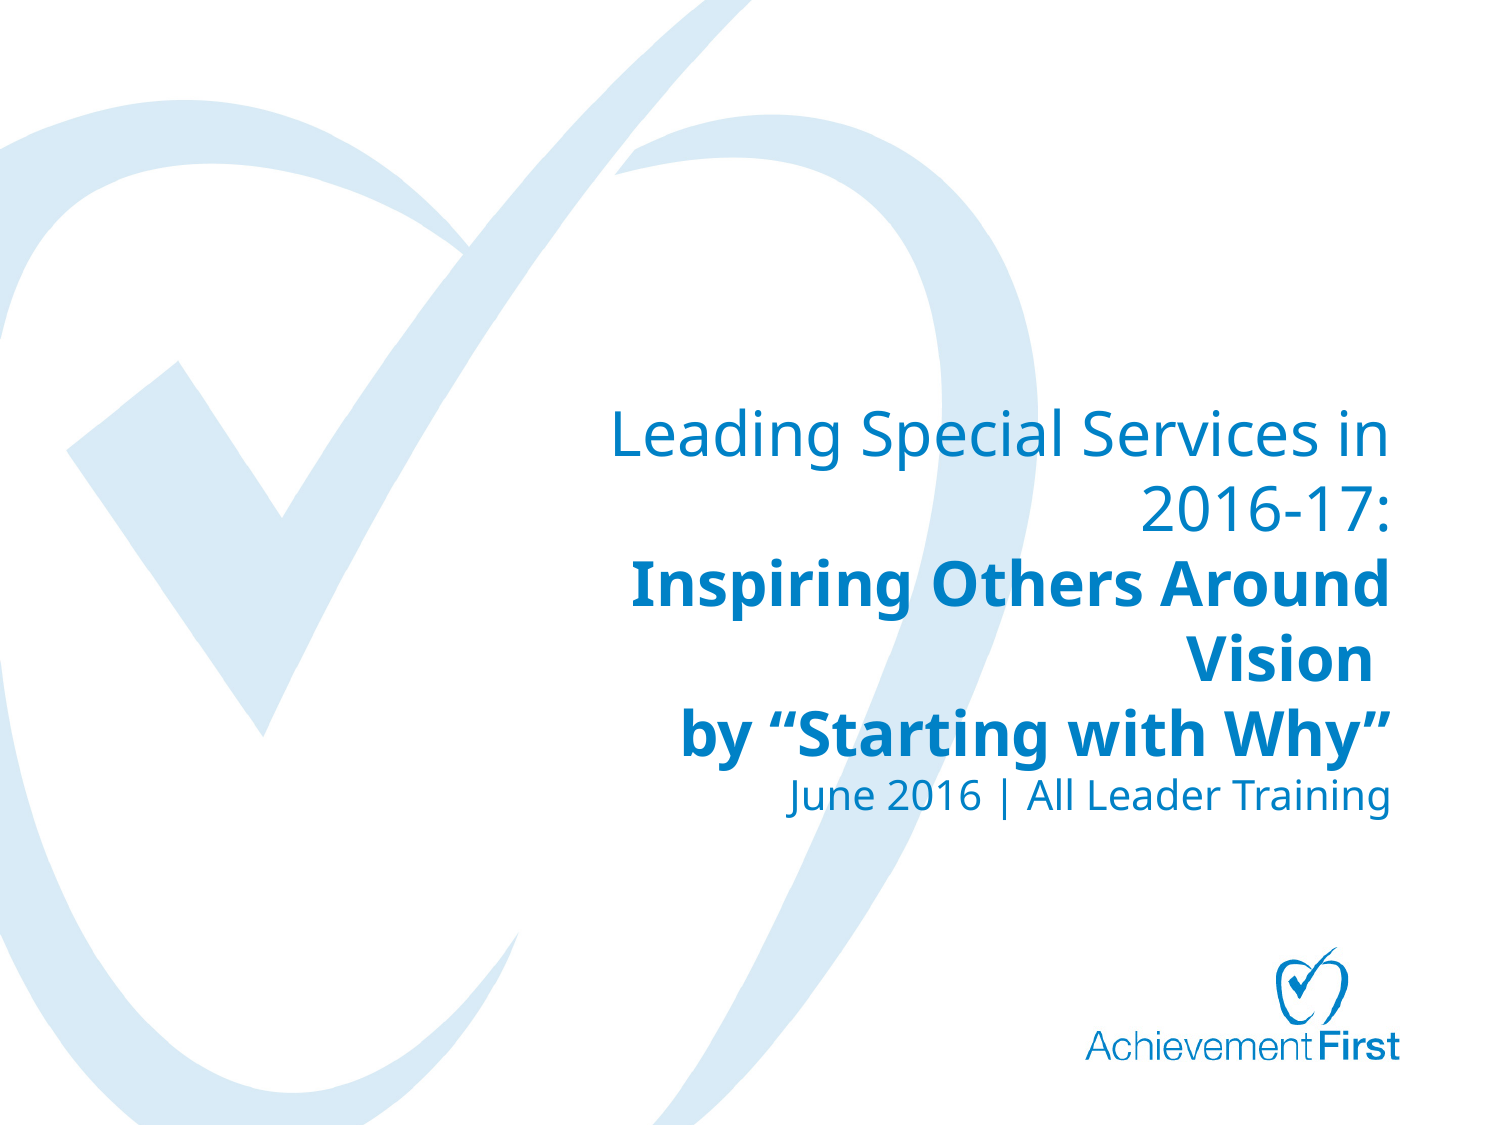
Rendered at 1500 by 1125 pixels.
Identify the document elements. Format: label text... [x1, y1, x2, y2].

title Leading Special Services in 2016-17: Inspiring Others Around Vision by “Starting with Why” June 2016 | All Leader Training [494, 487, 1408, 726]
picture [0, 0, 1038, 1125]
picture [1085, 947, 1400, 1068]
